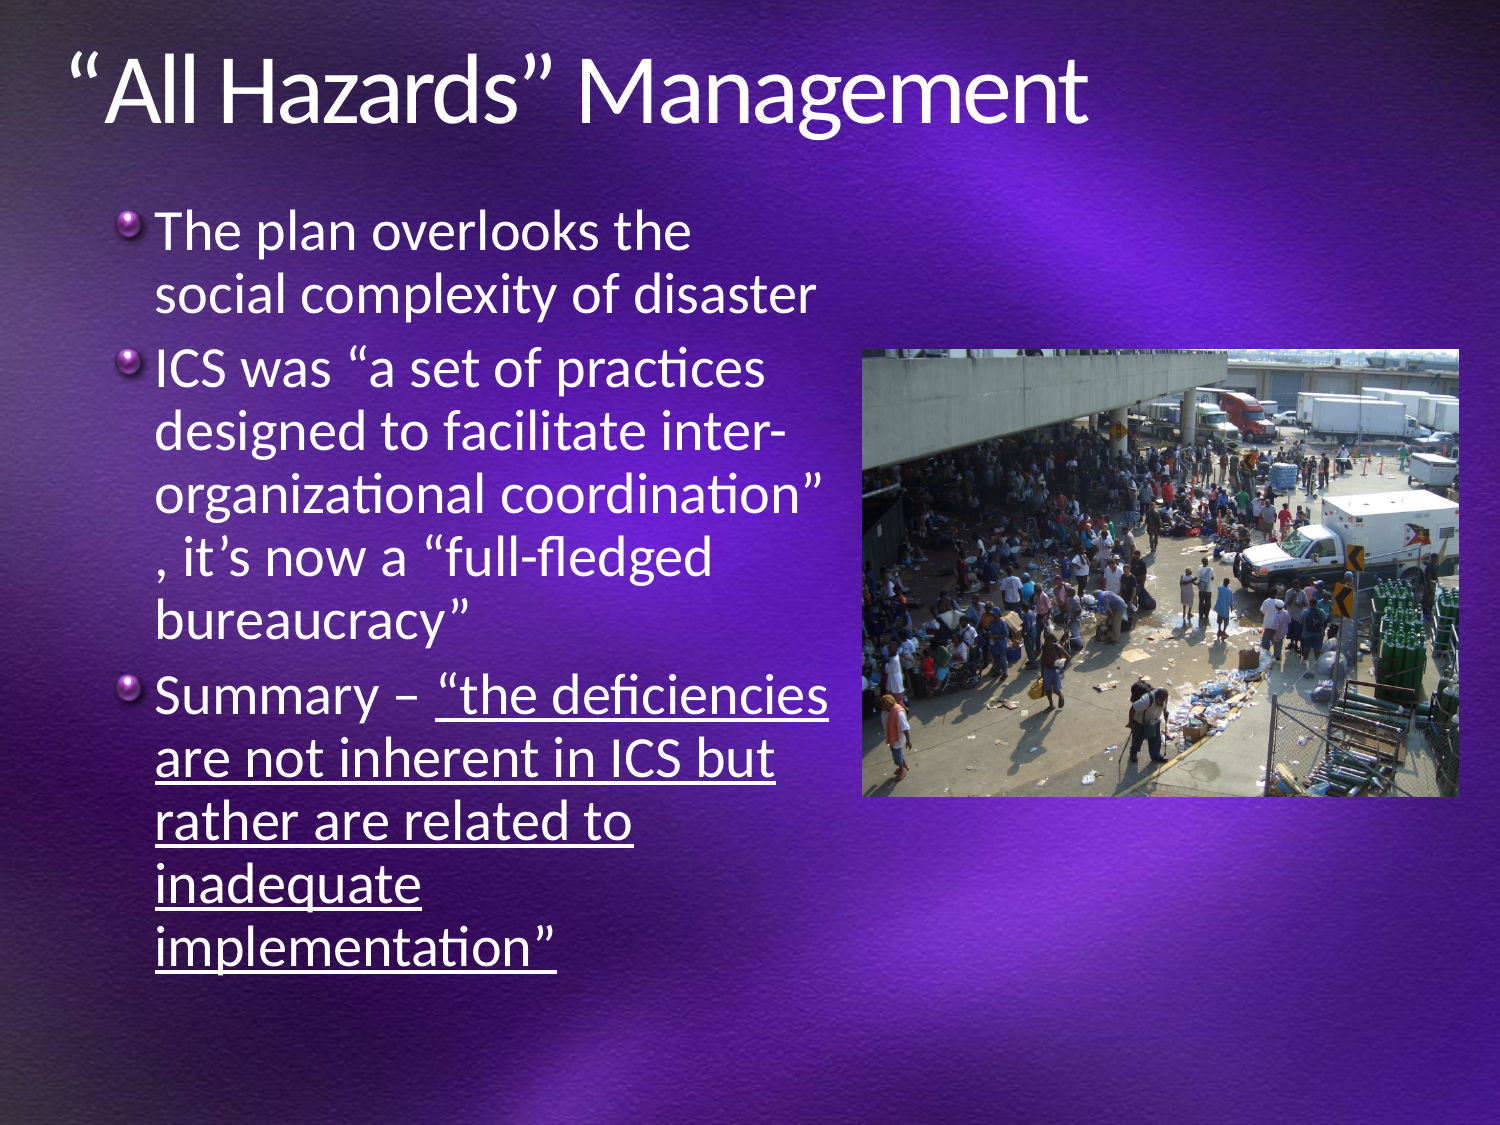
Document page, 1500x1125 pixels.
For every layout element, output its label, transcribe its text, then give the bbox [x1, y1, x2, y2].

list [862, 349, 1459, 798]
title “All Hazards” Management [62, 37, 1438, 147]
picture [0, 0, 1500, 1125]
list The plan overlooks the social complexity of disaster ICS was “a set of practices designed to facilitate inter-organizational coordination” , it’s now a “full-fledged bureaucracy” Summary – “the deficiencies are not inherent in ICS but rather are related to inadequate implementation” [62, 200, 838, 1112]
